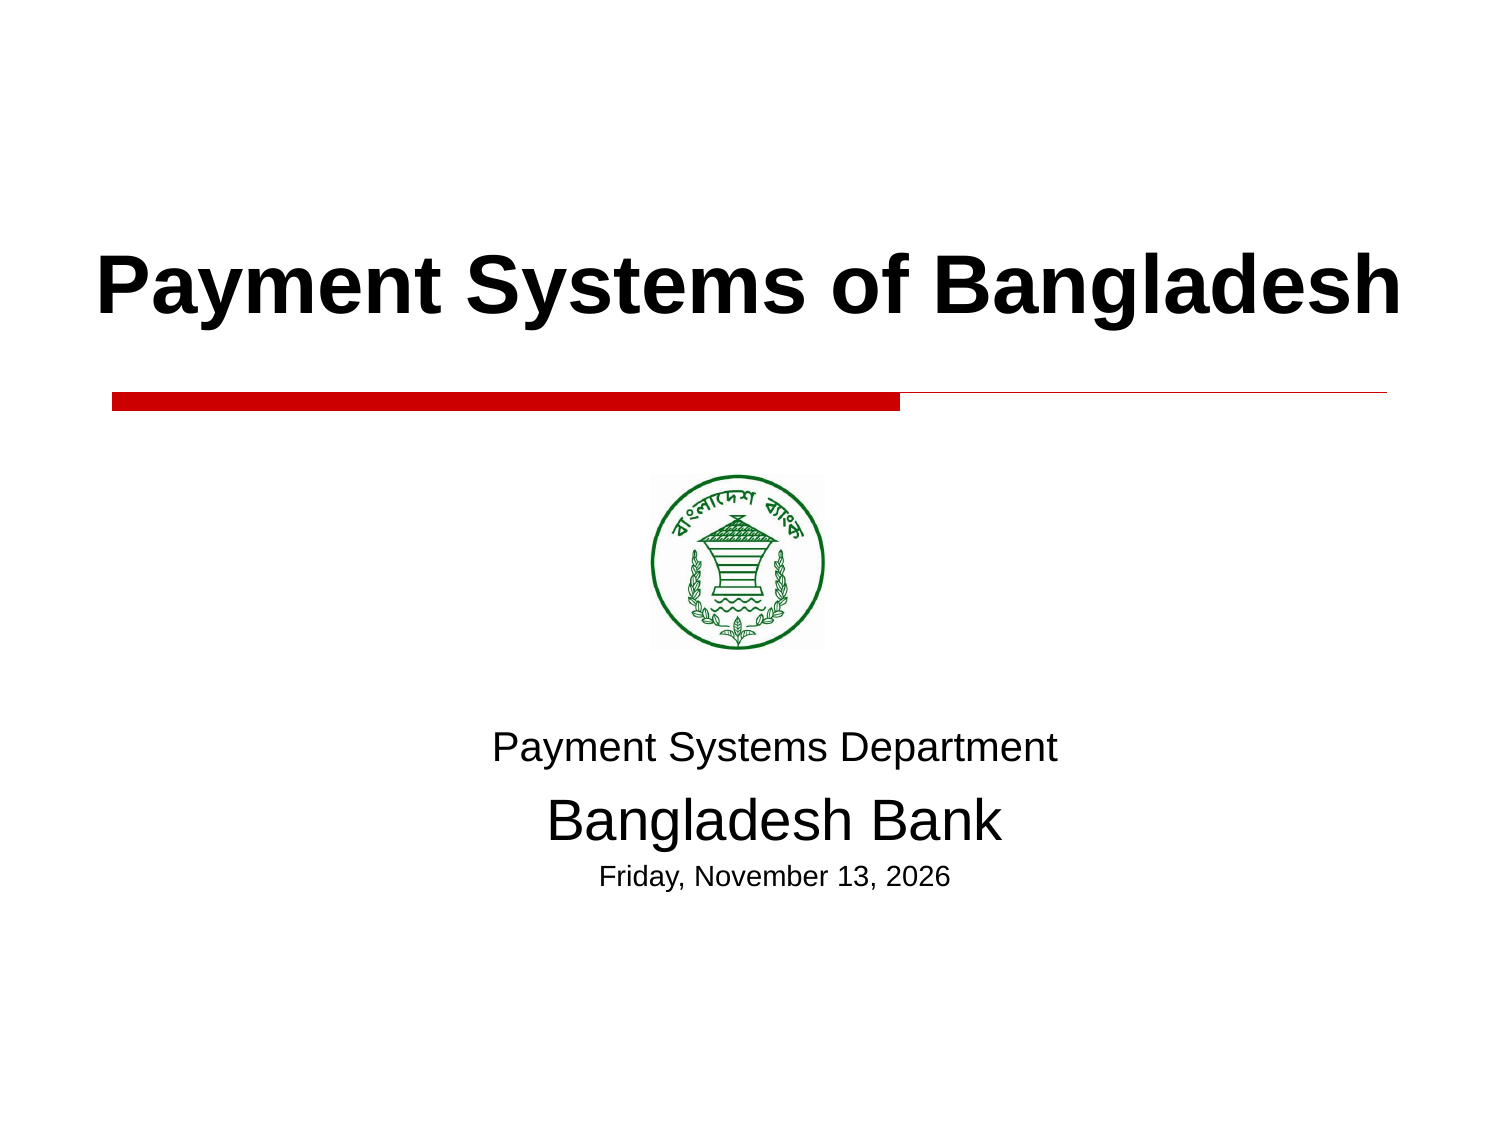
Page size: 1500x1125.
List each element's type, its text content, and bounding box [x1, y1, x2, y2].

title Payment Systems of Bangladesh [49, 199, 1451, 338]
picture [650, 474, 825, 650]
subtitle Payment Systems Department Bangladesh Bank Saturday, February 28, 2015 [199, 712, 1351, 976]
